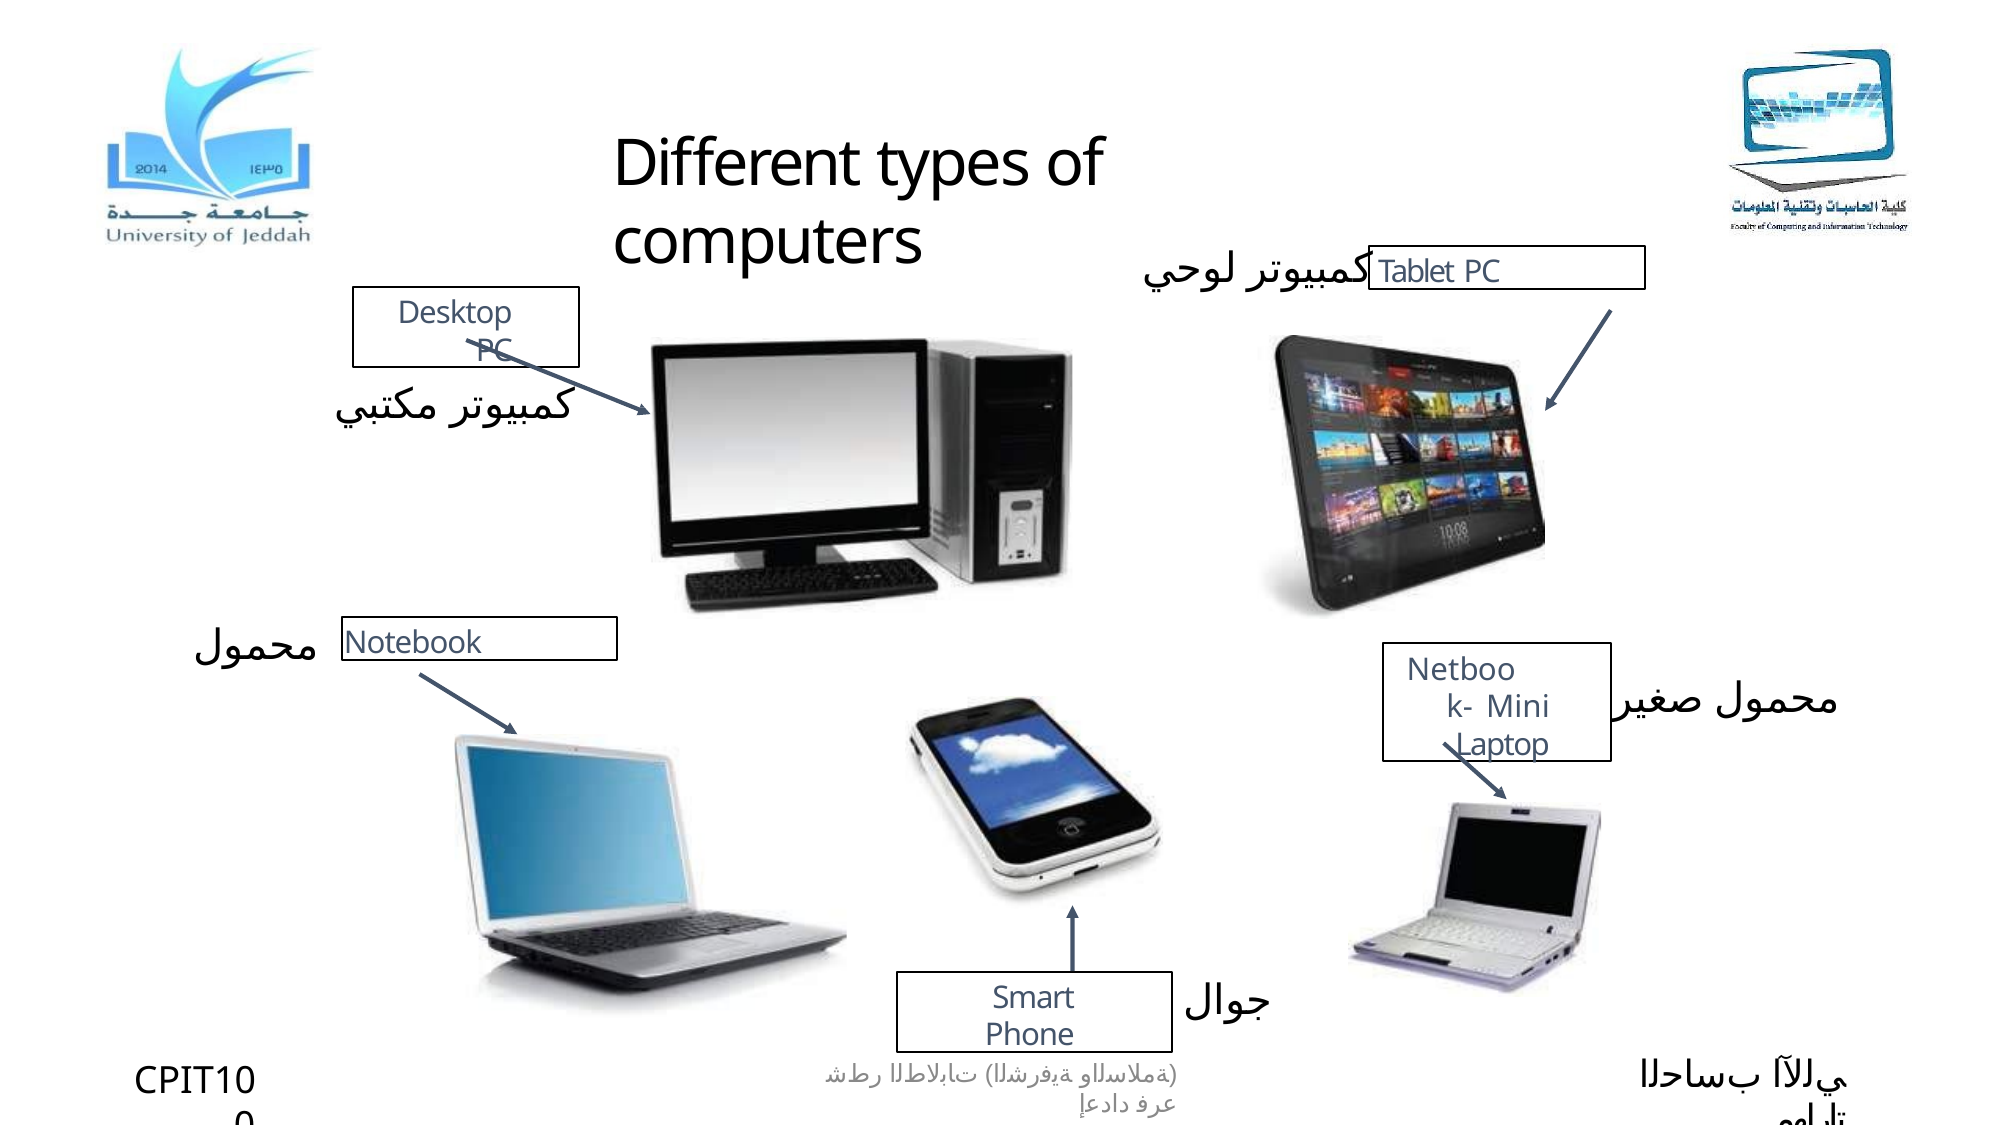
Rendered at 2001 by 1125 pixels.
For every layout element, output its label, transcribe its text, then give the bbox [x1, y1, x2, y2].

text_box Netbook- Mini Laptop [1383, 643, 1611, 762]
text_box [1348, 802, 1602, 997]
text_box Notebook [341, 616, 618, 660]
text_box [1545, 309, 1613, 411]
text_box [1442, 741, 1507, 800]
picture [1723, 43, 1912, 237]
text_box ﻲﻟﻵا بﺳﺎﺣﻟا تارﺎﮭﻣ [1583, 1051, 1849, 1125]
footer CPIT100 [129, 1055, 258, 1125]
text_box [465, 338, 544, 369]
text_box [905, 696, 1164, 909]
text_box كمبيوتر مكتبي [319, 369, 591, 435]
text_box جوال [1168, 965, 1288, 1031]
text_box محمول صغير [1597, 663, 1855, 729]
picture [96, 43, 322, 253]
text_box [591, 387, 651, 416]
text_box محمول [178, 610, 334, 676]
text_box Smart Phone [896, 971, 1173, 1053]
title Different types of computers [612, 118, 1386, 310]
text_box [1066, 905, 1079, 972]
text_box [418, 672, 518, 735]
slide_number (ﺔﻣﻼﺳﻟاو ﺔﯾﻓرﺷﻟا) تﺎﺑﻟﺎطﻟا رطﺷ عرﻓ دادﻋإ [818, 1057, 1180, 1125]
text_box كمبيوتر لوحي [1127, 233, 1388, 299]
text_box Tablet PC [1388, 245, 1645, 289]
text_box [650, 337, 1073, 619]
text_box [1257, 335, 1546, 619]
text_box Desktop PC [352, 286, 580, 368]
text_box [454, 734, 847, 1018]
